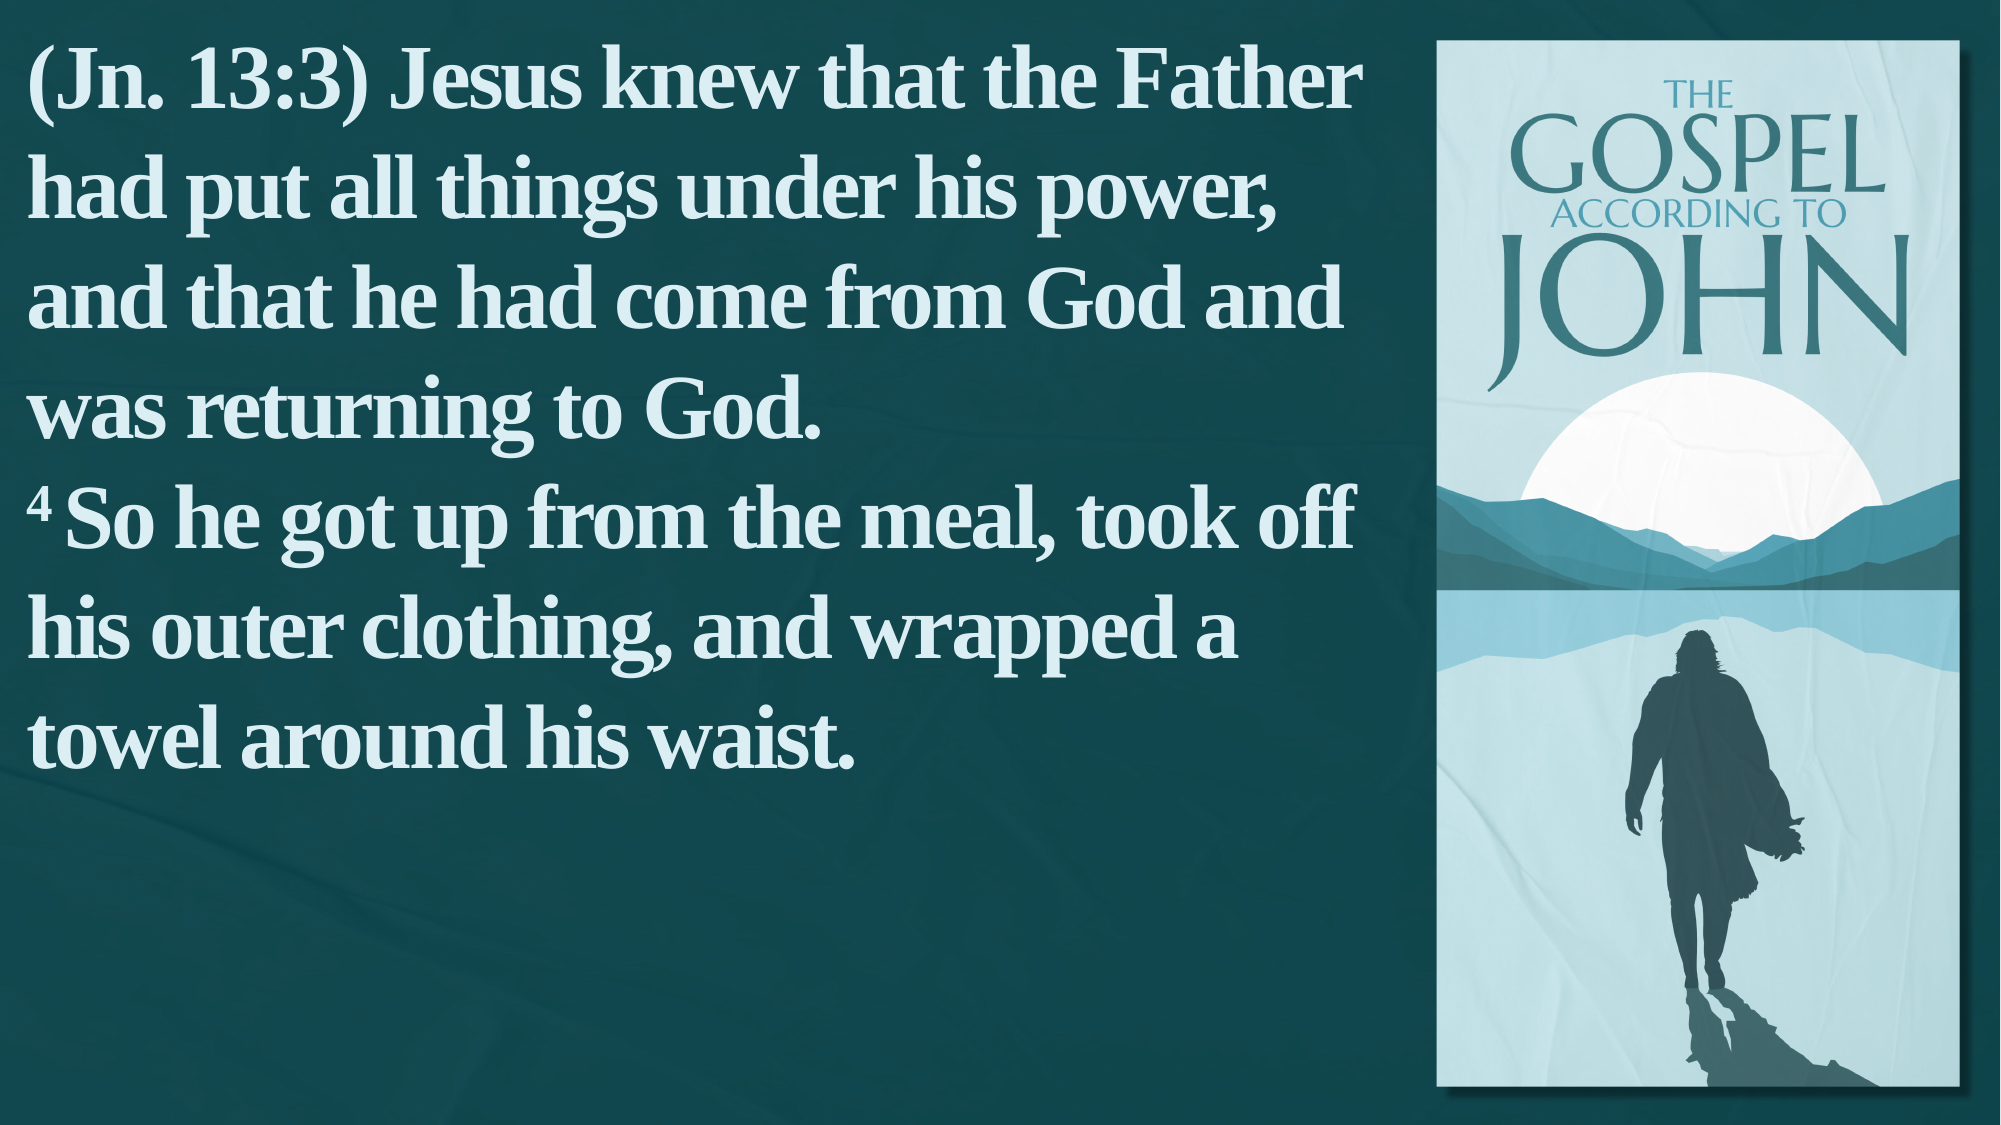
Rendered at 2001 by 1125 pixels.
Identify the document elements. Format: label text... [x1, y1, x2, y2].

picture [0, 0, 2001, 1125]
text_box (Jn. 13:3) Jesus knew that the Father had put all things under his power, and that he had come from God and was returning to God. 4 So he got up from the meal, took off his outer clothing, and wrapped a towel around his waist. [11, 9, 1425, 795]
